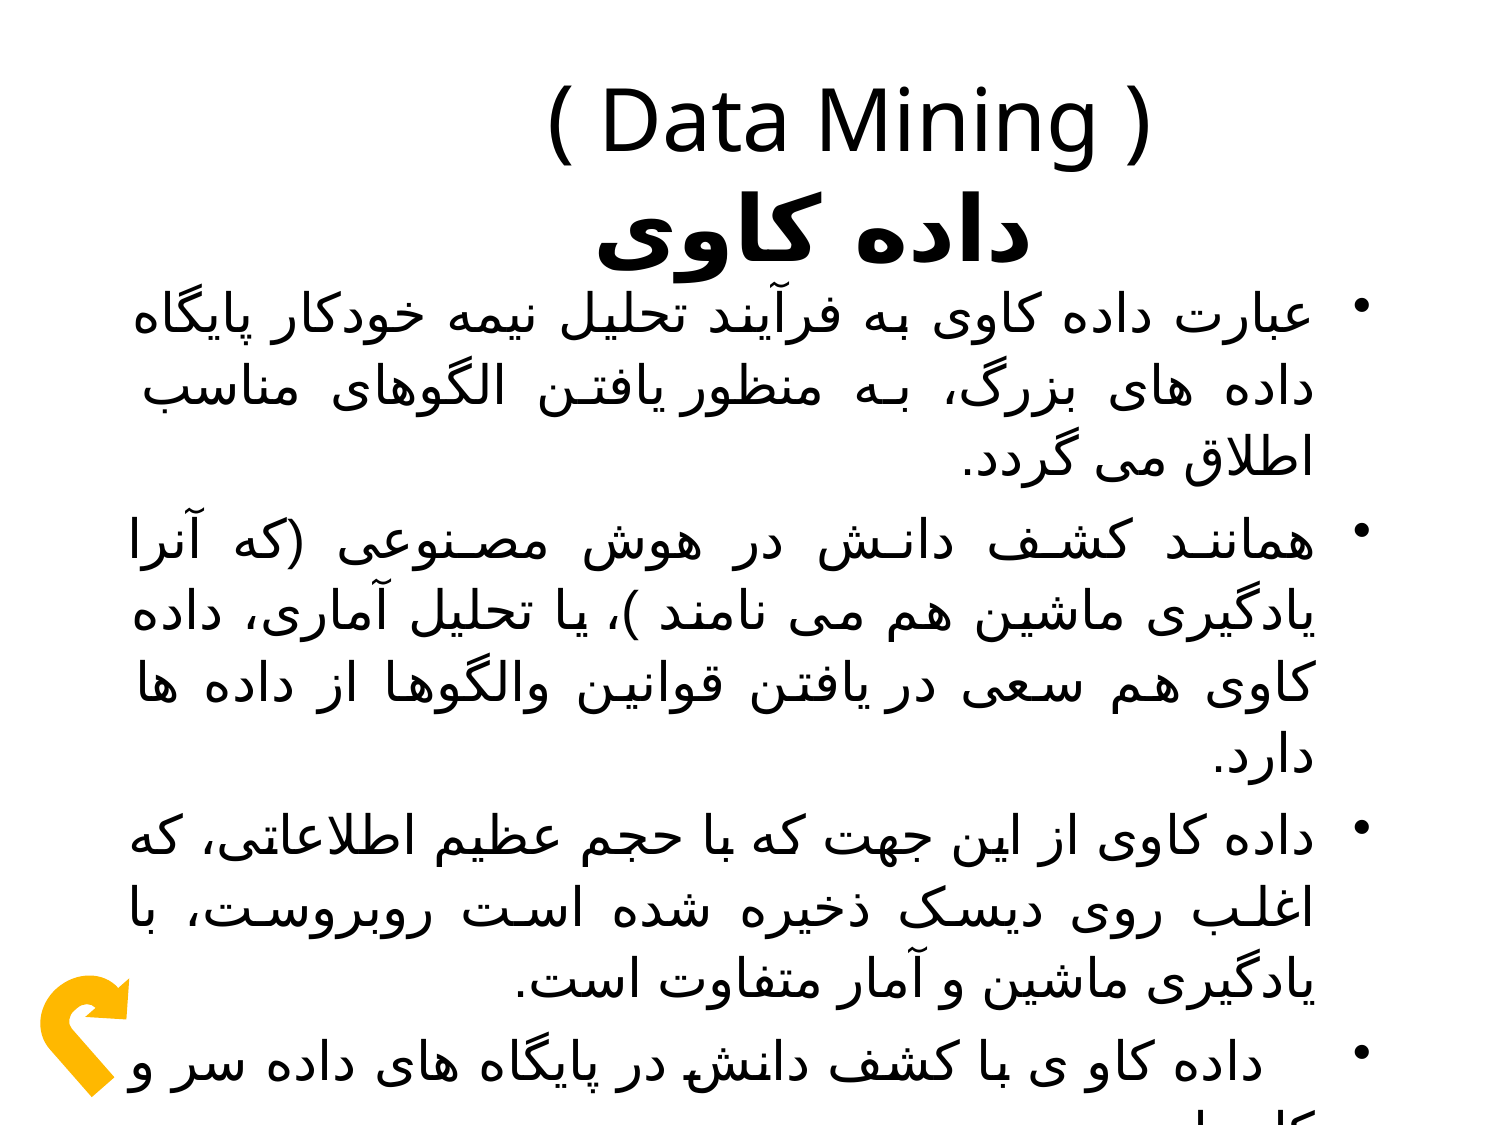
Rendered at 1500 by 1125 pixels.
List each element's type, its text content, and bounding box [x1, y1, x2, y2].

text_box [40, 975, 130, 1098]
list عبارت داده کاوی به فرآيند تحليل نيمه خودکار پايگاه داده های بزرگ، به منظور يافتن الگوهای مناسب اطلاق می گردد. همانند کشف دانش در هوش مصنوعی (که آنرا يادگيری ماشين هم می نامند )، يا تحليل آماری، داده کاوی هم سعی در يافتن قوانين والگوها از داده ها دارد. داده کاوی از اين جهت که با حجم عظيم اطلاعاتی، که اغلب روی ديسک ذخيره شده است روبروست، با يادگيری ماشين و آمار متفاوت است. داده کاو ی با کشف دانش در پايگاه های داده سر و کار دارد. [112, 264, 1388, 953]
title ( Data Mining ) داده کاوی [387, 24, 1240, 264]
